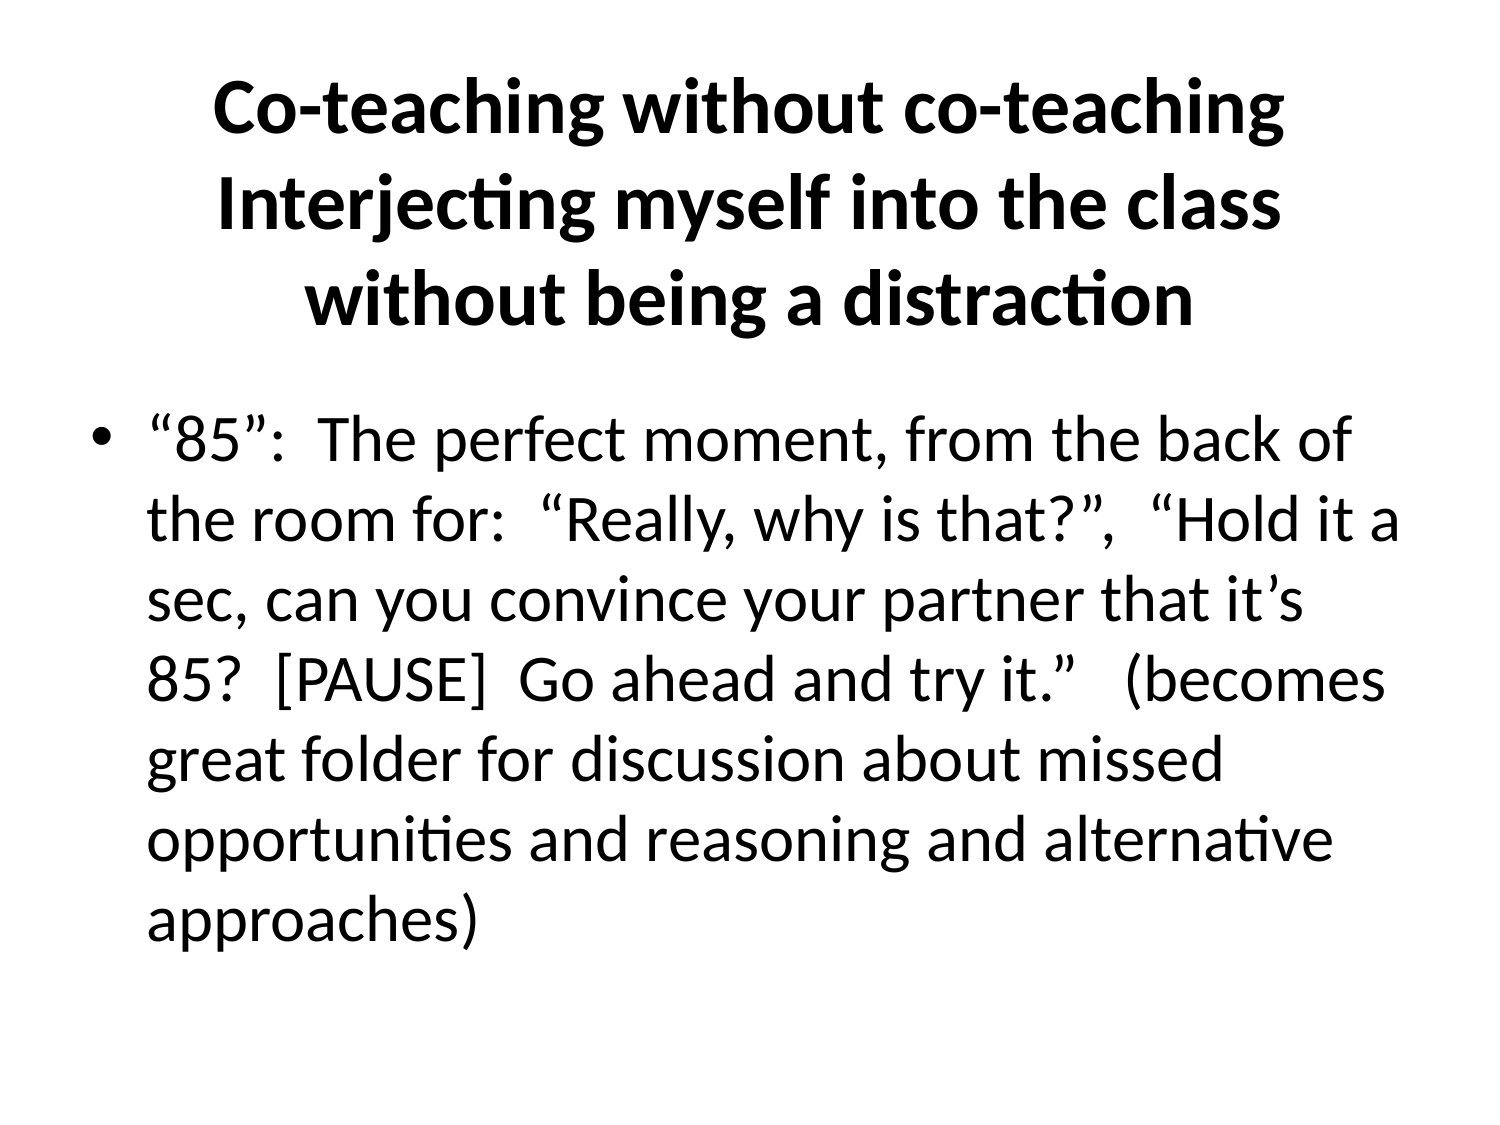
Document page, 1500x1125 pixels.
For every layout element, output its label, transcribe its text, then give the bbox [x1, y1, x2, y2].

list “85”: The perfect moment, from the back of the room for: “Really, why is that?”, “Hold it a sec, can you convince your partner that it’s 85? [PAUSE] Go ahead and try it.” (becomes great folder for discussion about missed opportunities and reasoning and alternative approaches) [75, 387, 1425, 1005]
title Co-teaching without co-teaching Interjecting myself into the class without being a distraction [75, 45, 1425, 350]
